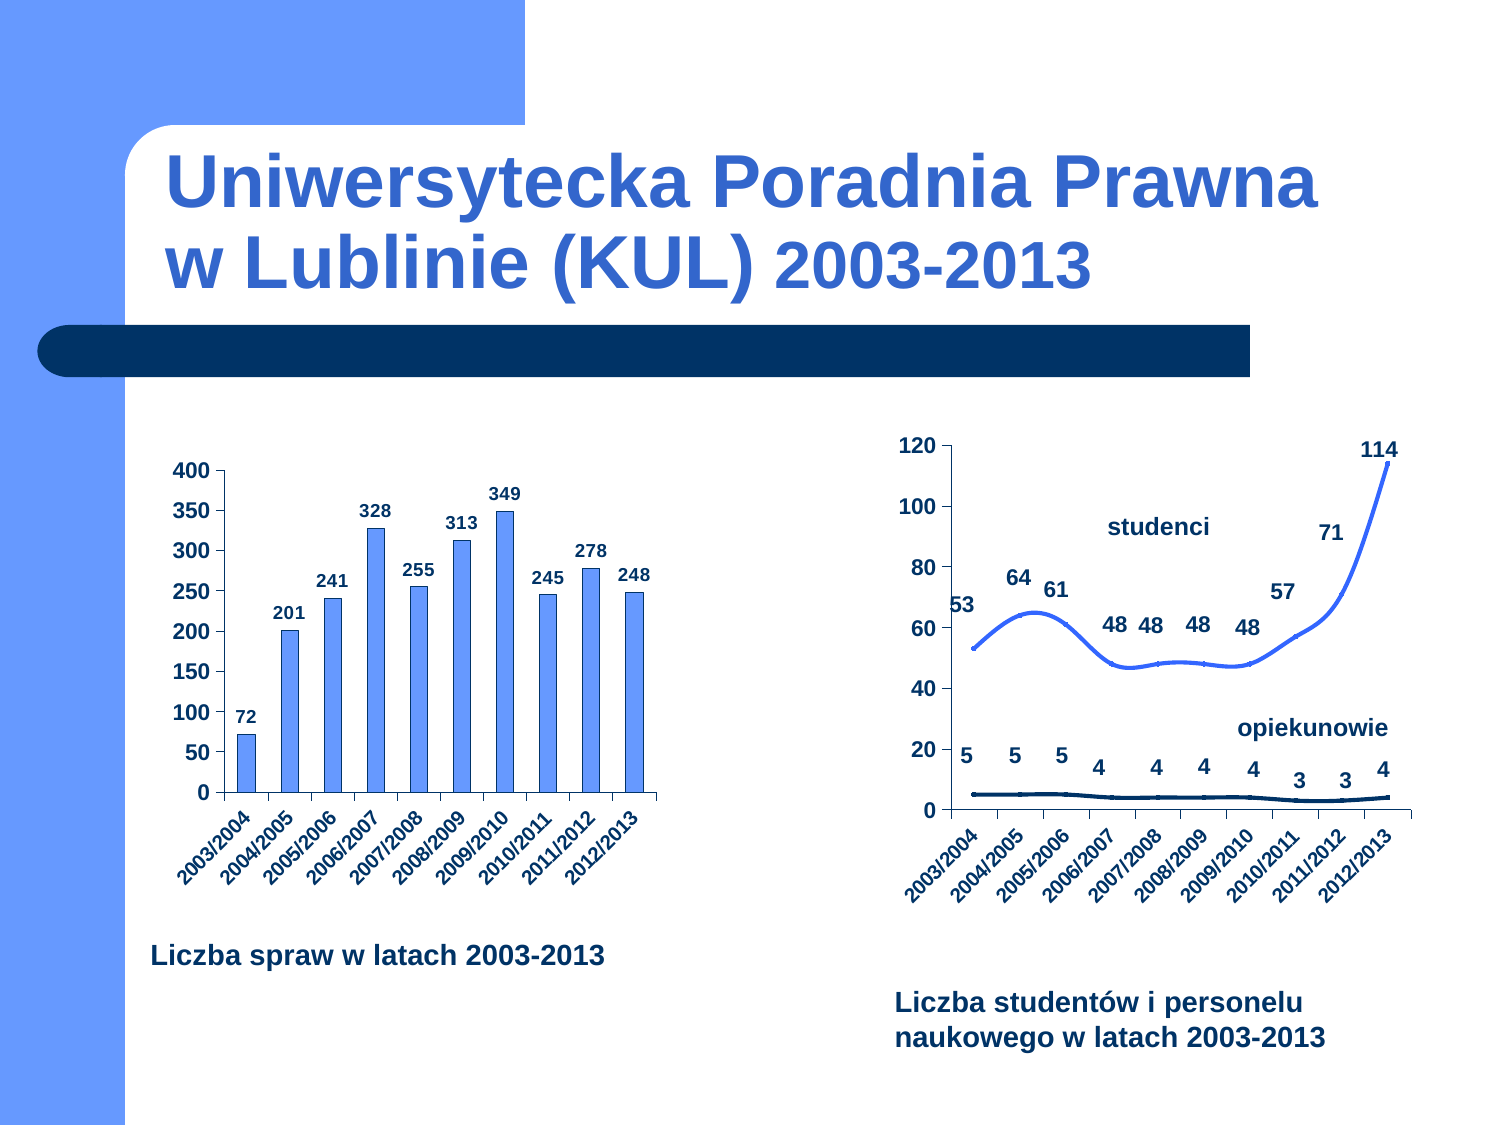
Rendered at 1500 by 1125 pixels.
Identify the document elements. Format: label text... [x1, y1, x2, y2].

text_box Liczba studentów i personelu naukowego w latach 2003-2013 [879, 976, 1388, 1061]
chart [143, 431, 672, 909]
text_box Liczba spraw w latach 2003-2013 [135, 929, 644, 979]
title Uniwersytecka Poradnia Prawna w Lublinie (KUL) 2003-2013 [149, 124, 1463, 313]
chart [865, 405, 1427, 933]
